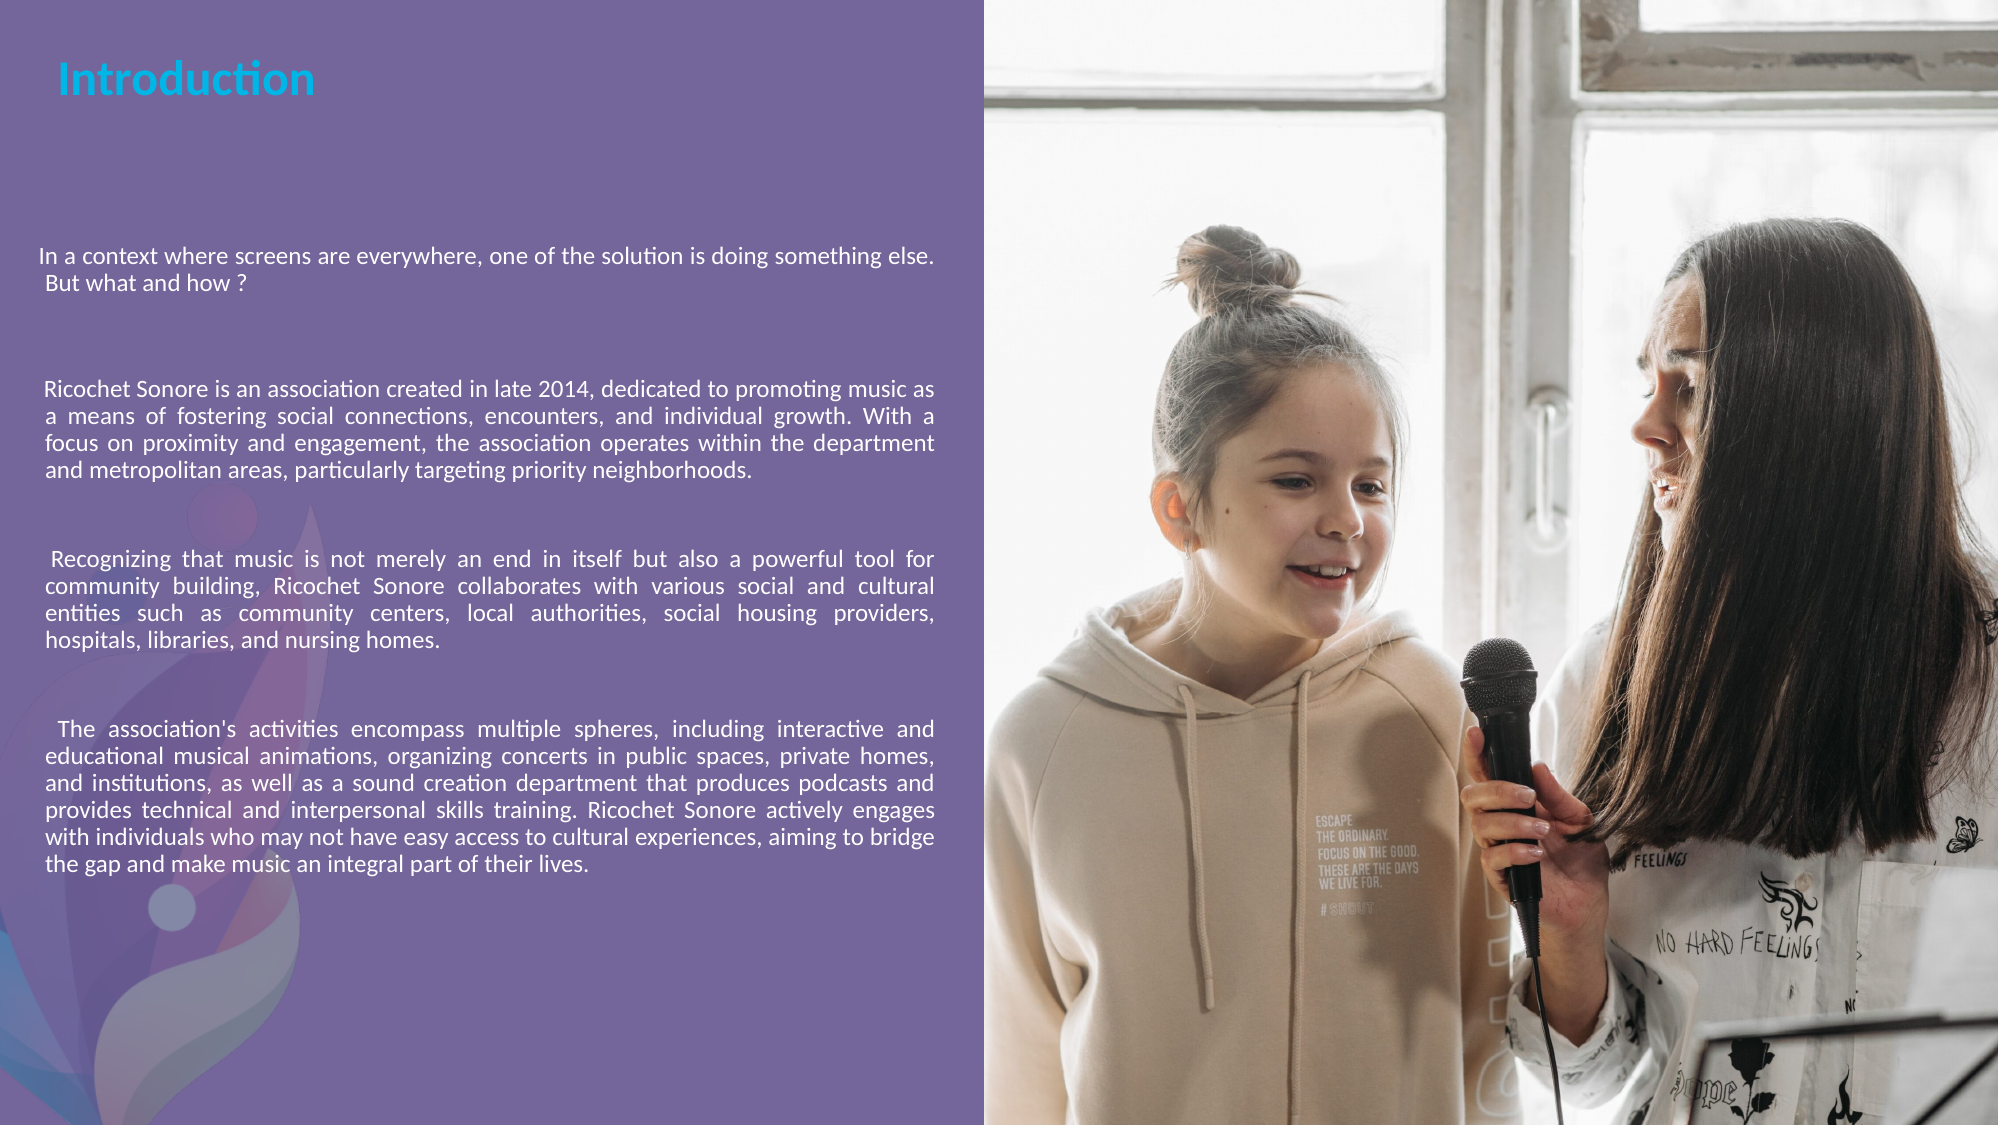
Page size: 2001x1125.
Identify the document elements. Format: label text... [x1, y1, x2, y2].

list In a context where screens are everywhere, one of the solution is doing something else. But what and how ? Ricochet Sonore is an association created in late 2014, dedicated to promoting music as a means of fostering social connections, encounters, and individual growth. With a focus on proximity and engagement, the association operates within the department and metropolitan areas, particularly targeting priority neighborhoods. Recognizing that music is not merely an end in itself but also a powerful tool for community building, Ricochet Sonore collaborates with various social and cultural entities such as community centers, local authorities, social housing providers, hospitals, libraries, and nursing homes. The association's activities encompass multiple spheres, including interactive and educational musical animations, organizing concerts in public spaces, private homes, and institutions, as well as a sound creation department that produces podcasts and provides technical and interpersonal skills training. Ricochet Sonore actively engages with individuals who may not have easy access to cultural experiences, aiming to bridge the gap and make music an integral part of their lives. [0, 235, 945, 1125]
picture [983, 0, 1998, 1125]
list Introduction [49, 44, 831, 208]
